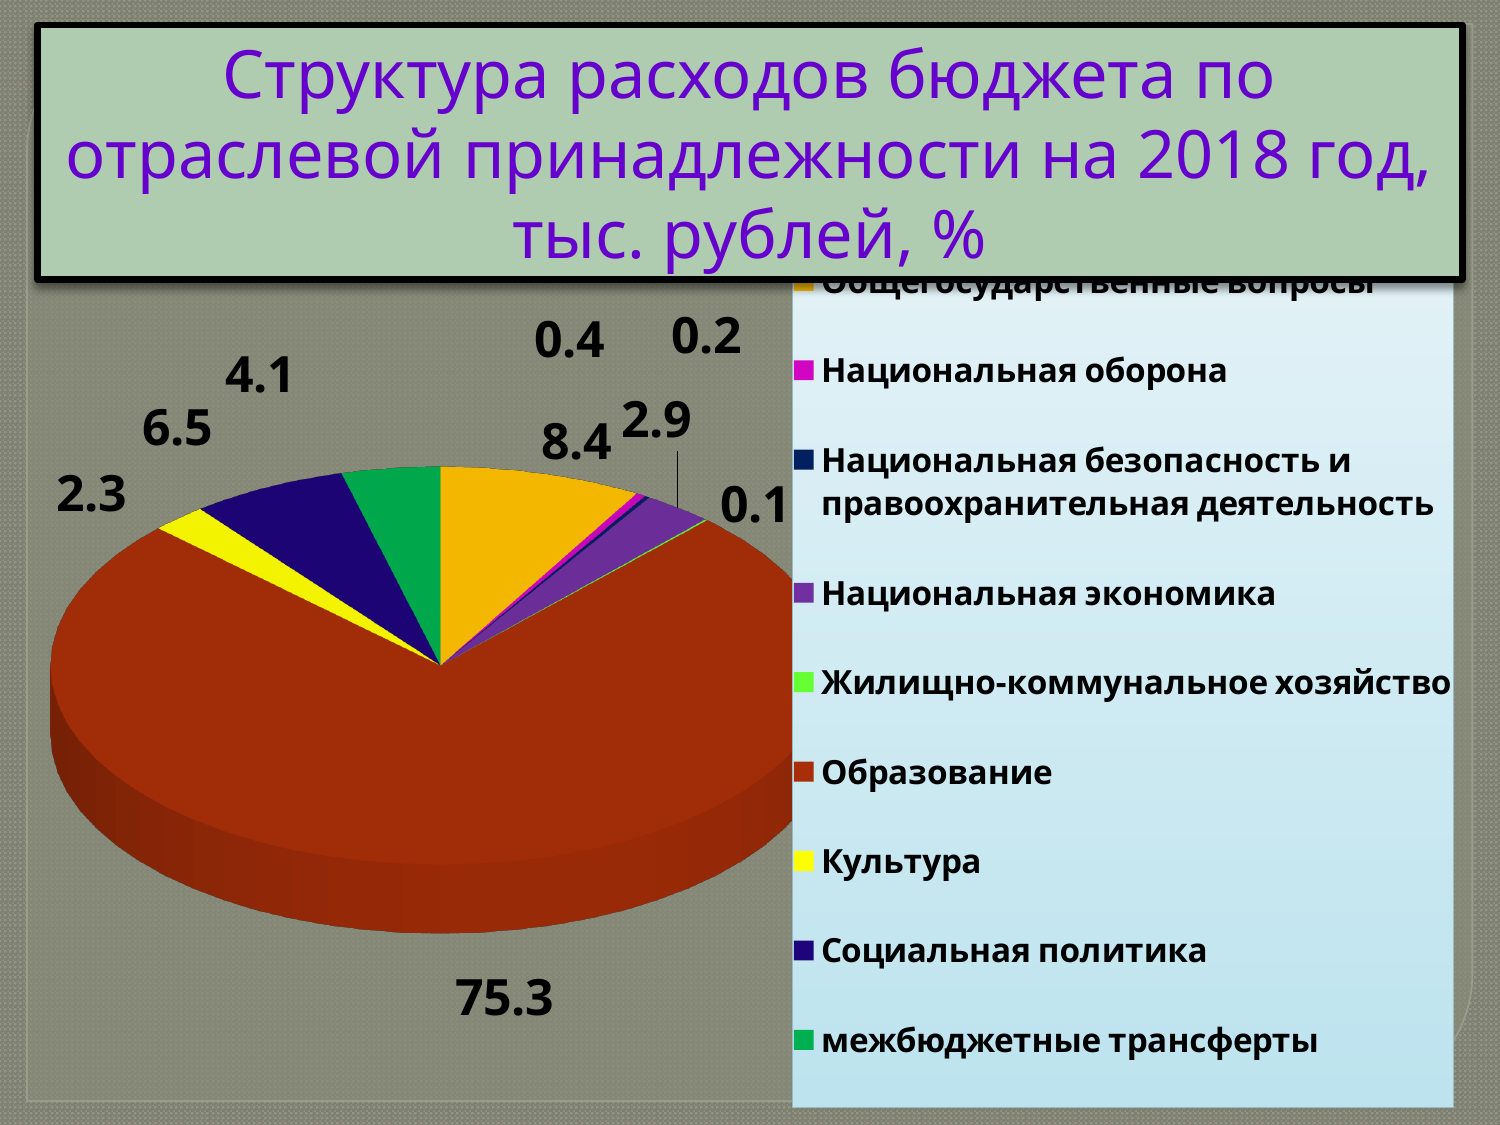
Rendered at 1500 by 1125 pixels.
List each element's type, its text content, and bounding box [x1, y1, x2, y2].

text_box Структура расходов бюджета по отраслевой принадлежности на 2018 год, тыс. рублей, % [34, 22, 1466, 211]
chart [28, 212, 1476, 1109]
